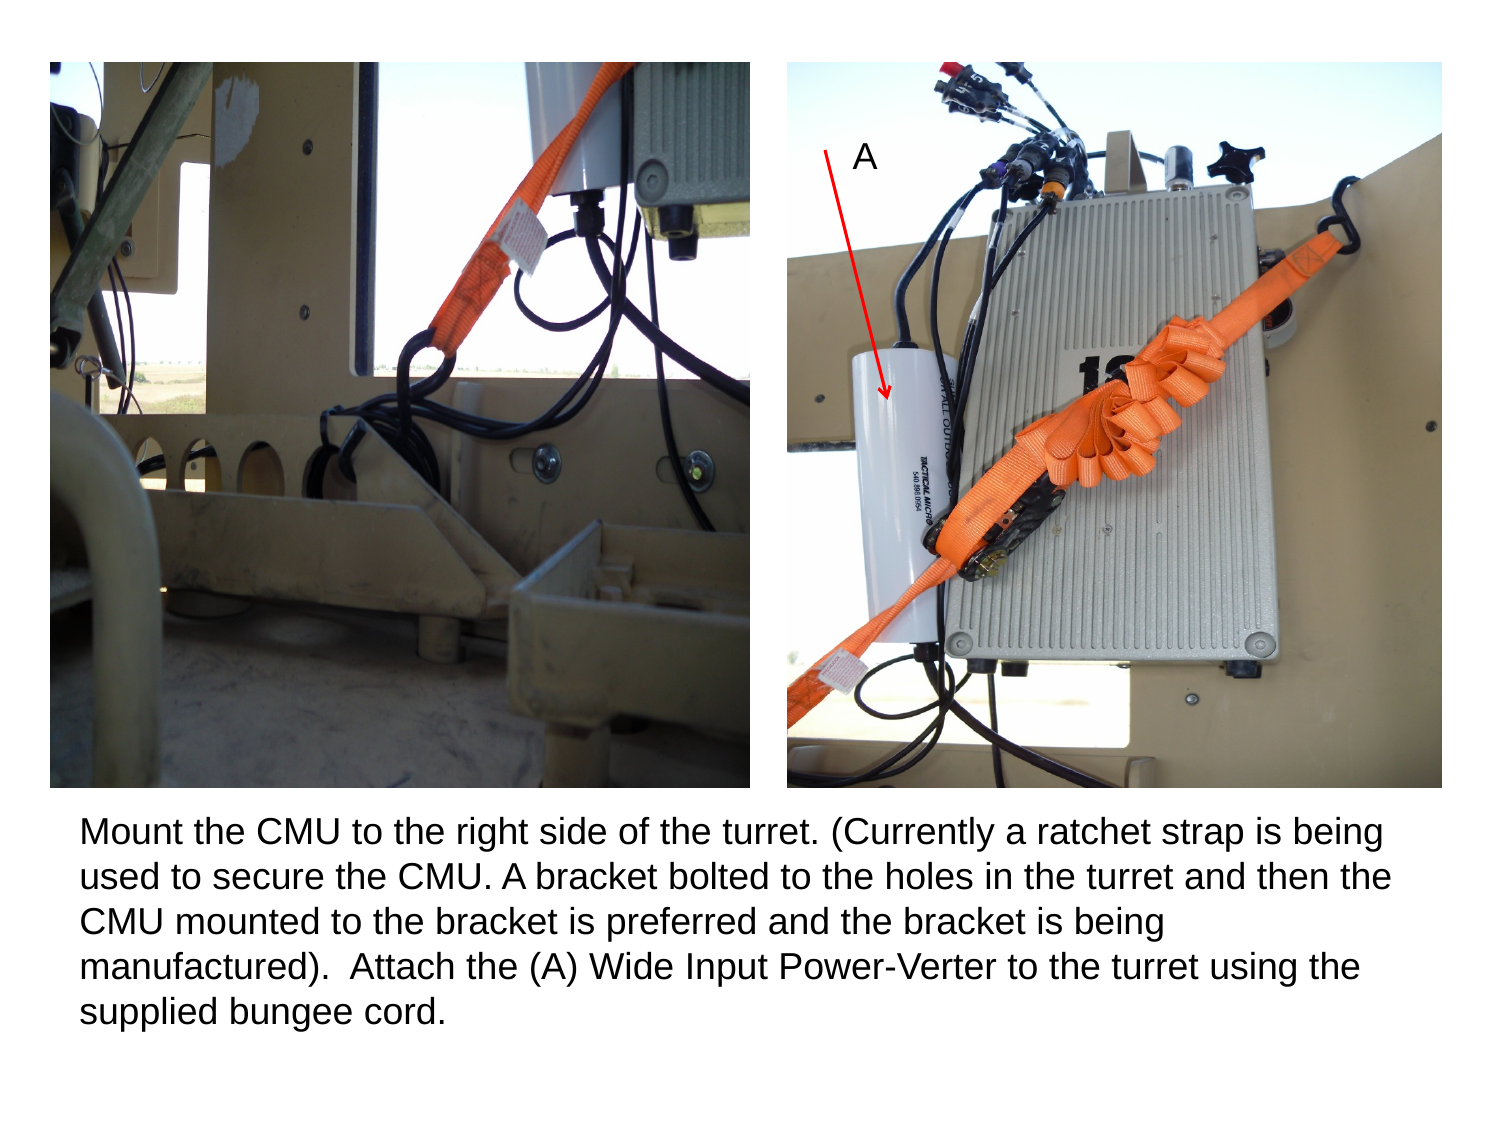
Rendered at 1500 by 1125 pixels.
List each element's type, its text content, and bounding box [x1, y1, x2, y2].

picture [49, 62, 751, 788]
text_box Mount the CMU to the right side of the turret. (Currently a ratchet strap is being used to secure the CMU. A bracket bolted to the holes in the turret and then the CMU mounted to the bracket is preferred and the bracket is being manufactured). Attach the (A) Wide Input Power-Verter to the turret using the supplied bungee cord. [64, 799, 1440, 1040]
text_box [824, 149, 888, 401]
picture [787, 62, 1442, 788]
